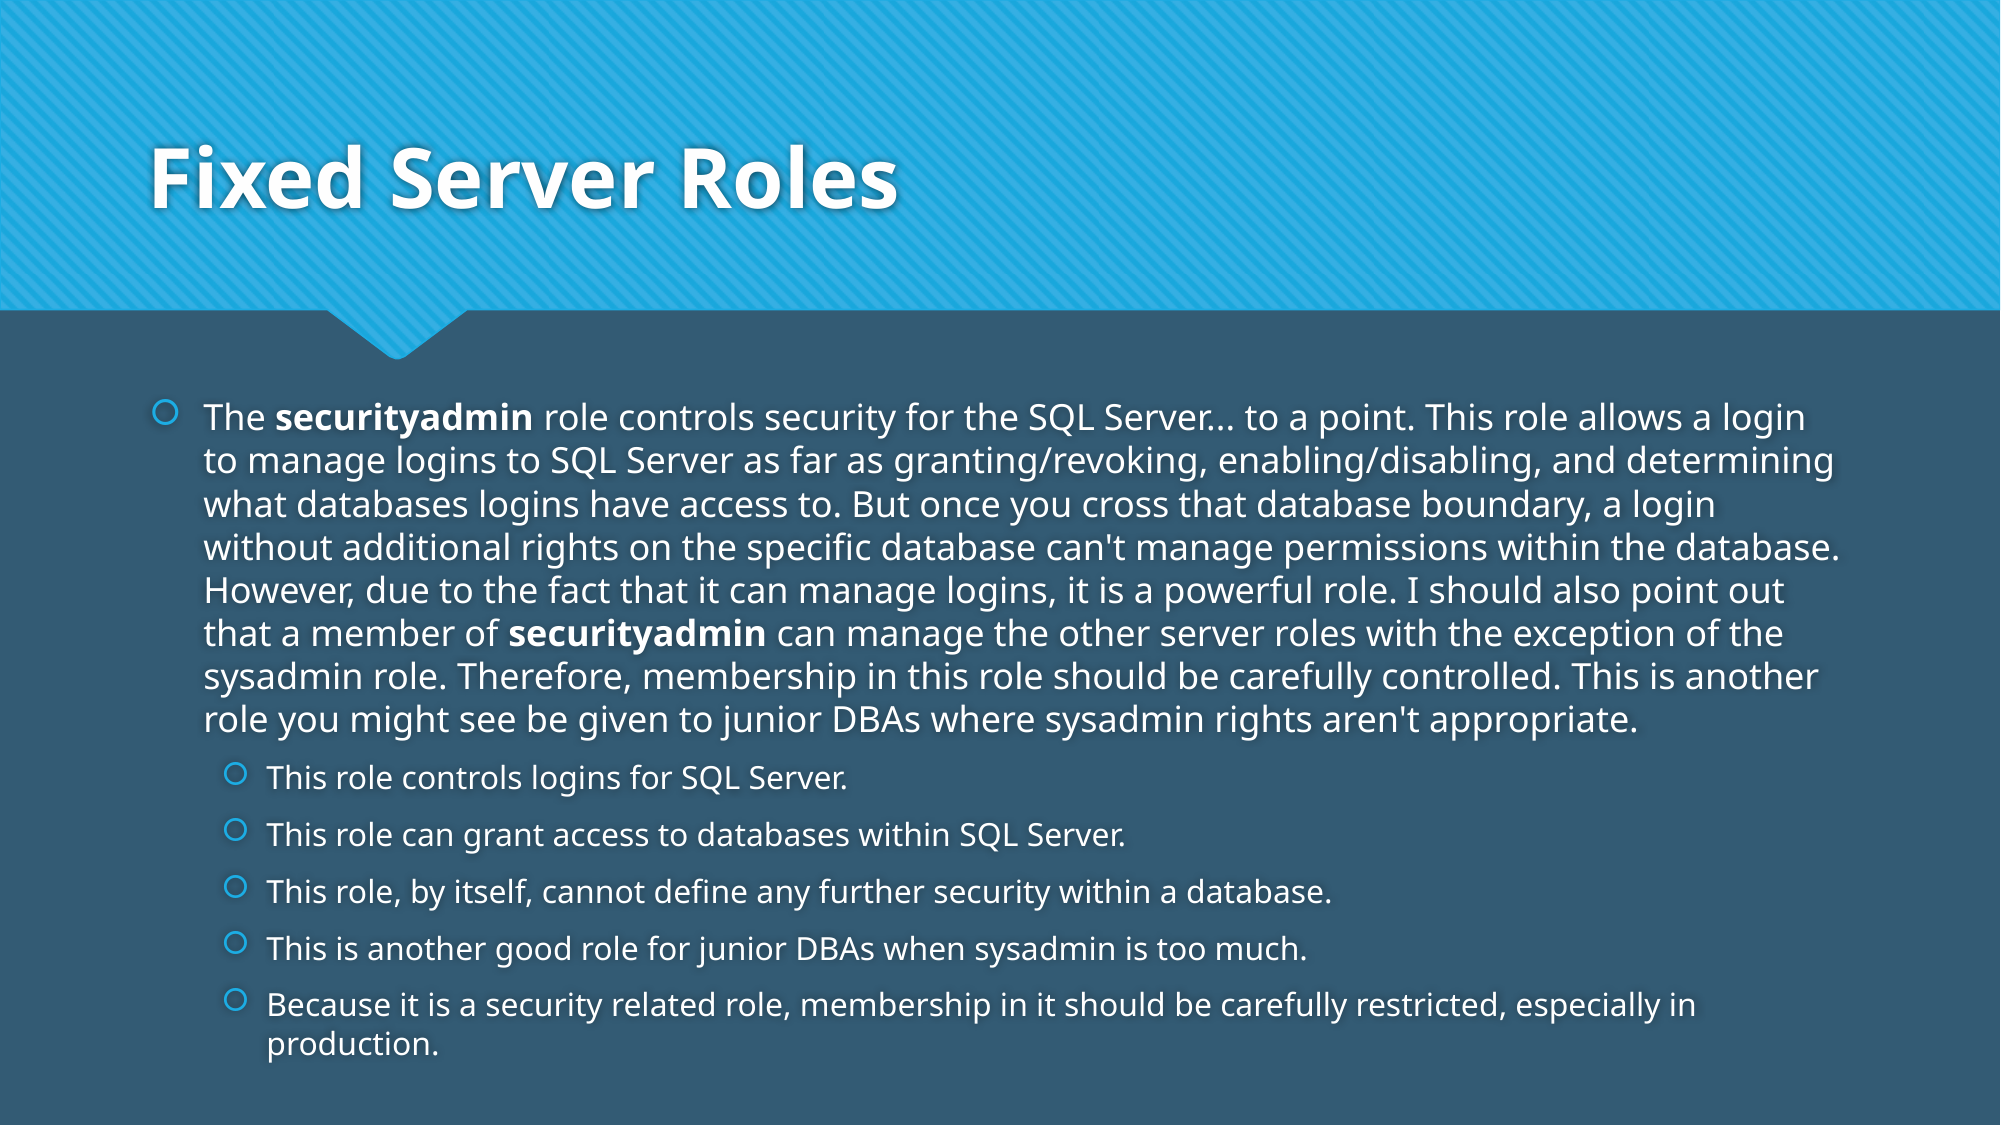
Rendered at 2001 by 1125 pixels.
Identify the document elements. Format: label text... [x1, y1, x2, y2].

list The securityadmin role controls security for the SQL Server... to a point. This role allows a login to manage logins to SQL Server as far as granting/revoking, enabling/disabling, and determining what databases logins have access to. But once you cross that database boundary, a login without additional rights on the specific database can't manage permissions within the database. However, due to the fact that it can manage logins, it is a powerful role. I should also point out that a member of securityadmin can manage the other server roles with the exception of the sysadmin role. Therefore, membership in this role should be carefully controlled. This is another role you might see be given to junior DBAs where sysadmin rights aren't appropriate. This role controls logins for SQL Server. This role can grant access to databases within SQL Server. This role, by itself, cannot define any further security within a database. This is another good role for junior DBAs when sysadmin is too much. Because it is a security related role, membership in it should be carefully restricted, especially in production. [134, 364, 1866, 1092]
title Fixed Server Roles [132, 73, 1868, 233]
